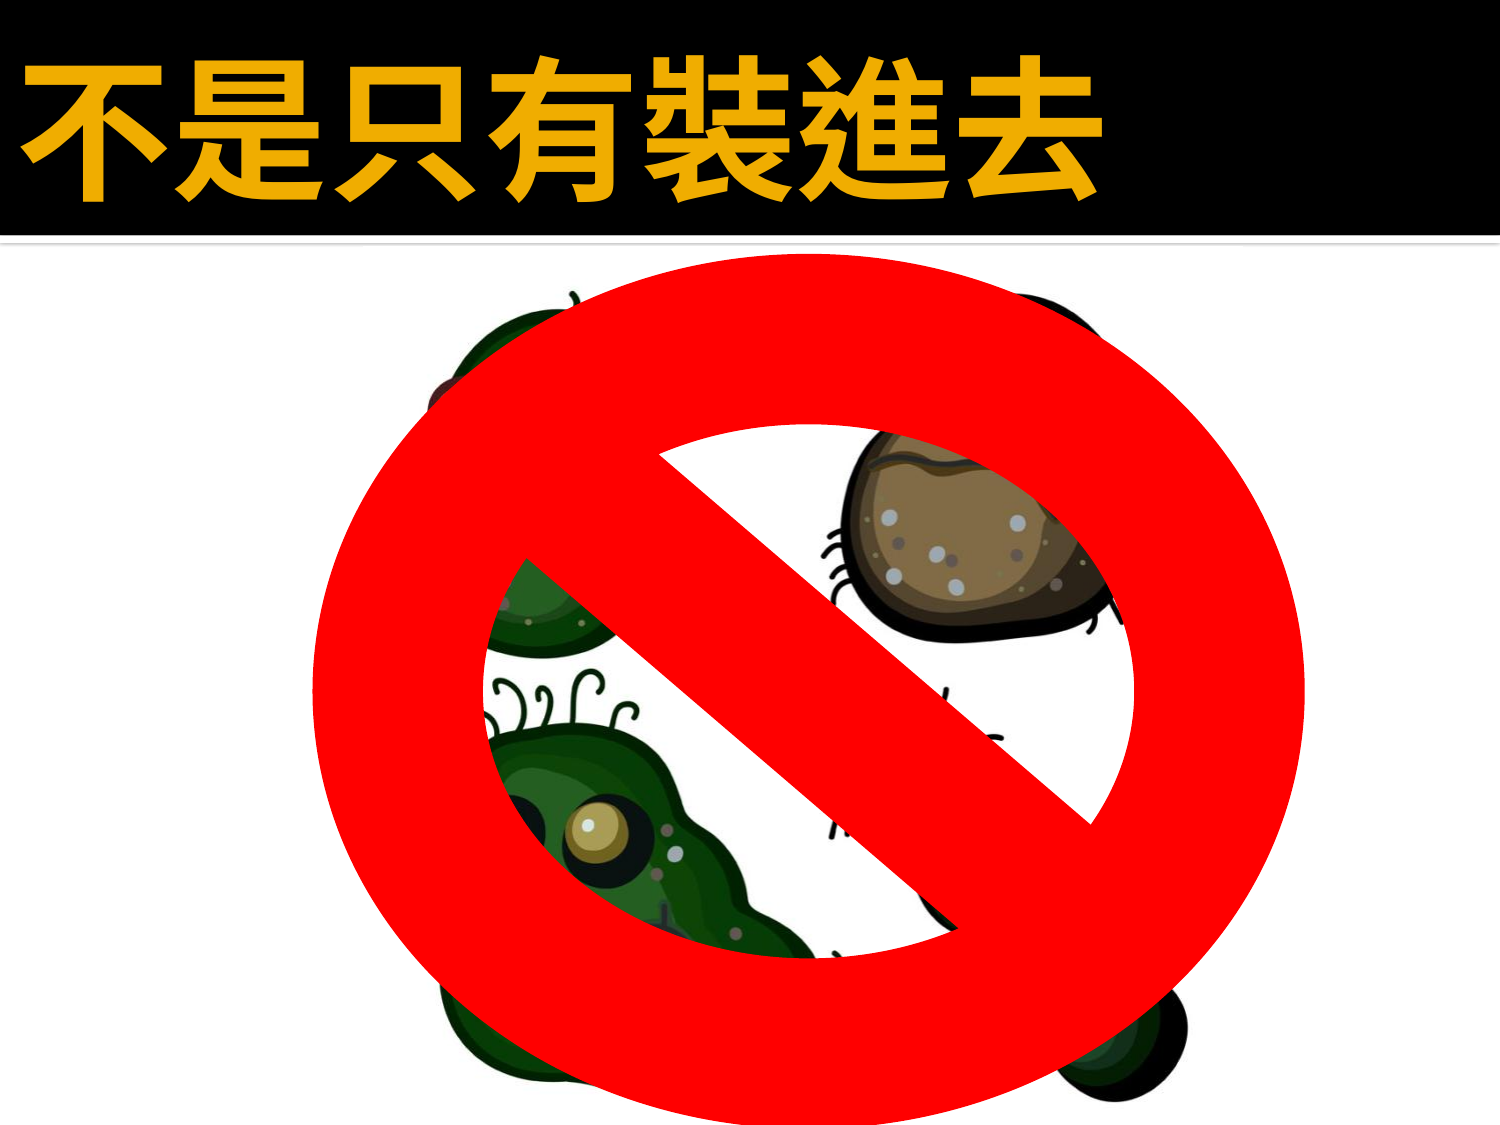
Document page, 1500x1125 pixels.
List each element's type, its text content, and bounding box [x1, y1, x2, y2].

title 不是只有裝進去 [0, 23, 1350, 229]
text_box [1248, 488, 1305, 895]
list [363, 246, 1243, 1125]
text_box [312, 510, 357, 873]
